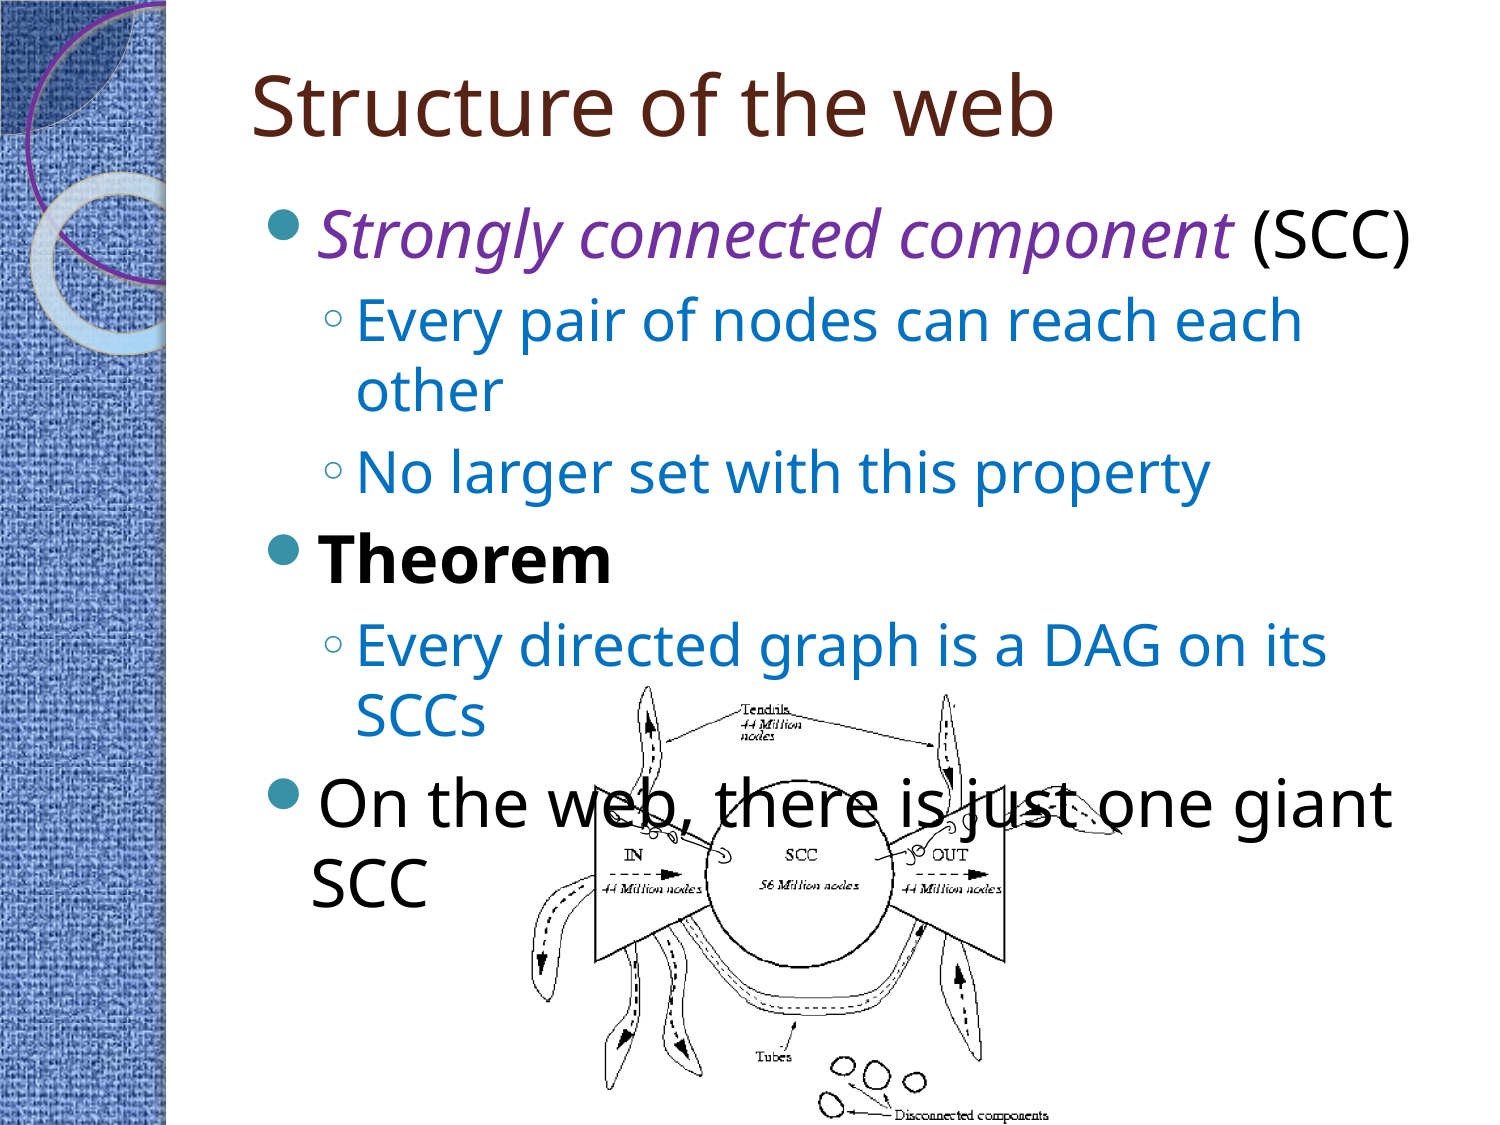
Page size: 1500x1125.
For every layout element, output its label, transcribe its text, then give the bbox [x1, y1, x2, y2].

picture [489, 668, 1129, 1125]
picture [1, 1, 134, 134]
picture [62, 195, 160, 280]
picture [34, 17, 133, 130]
title Structure of the web [235, 45, 1466, 161]
picture [0, 134, 166, 1125]
picture [32, 13, 160, 207]
picture [53, 241, 160, 332]
list Strongly connected component (SCC) Every pair of nodes can reach each other No larger set with this property Theorem Every directed graph is a DAG on its SCCs On the web, there is just one giant SCC [235, 184, 1466, 1025]
picture [136, 0, 164, 4]
